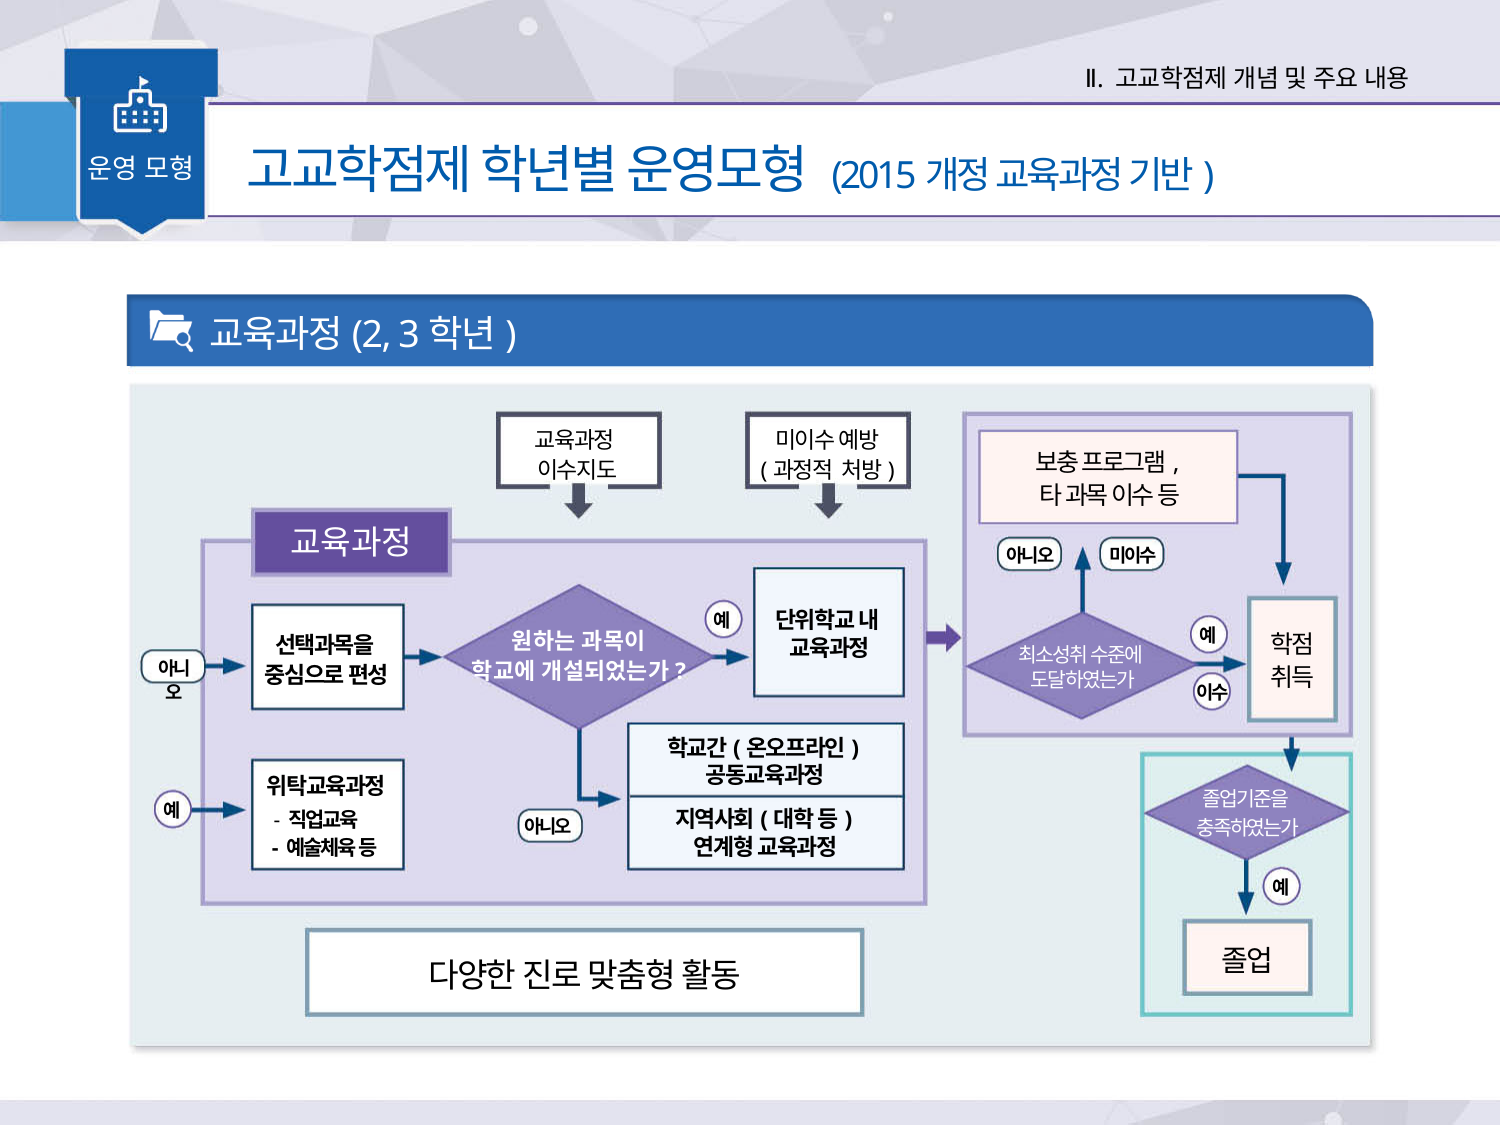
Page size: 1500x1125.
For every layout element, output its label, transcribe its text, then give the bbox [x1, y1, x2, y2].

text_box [135, 415, 1344, 1003]
text_box 고교학점제 학년별 운영모형 (2015개정 교육과정 기반) [231, 128, 1435, 207]
text_box 운영 모형 [60, 144, 221, 192]
text_box Ⅱ. 고교학점제 개념 및 주요 내용 [1066, 40, 1431, 101]
picture [0, 0, 1500, 1125]
